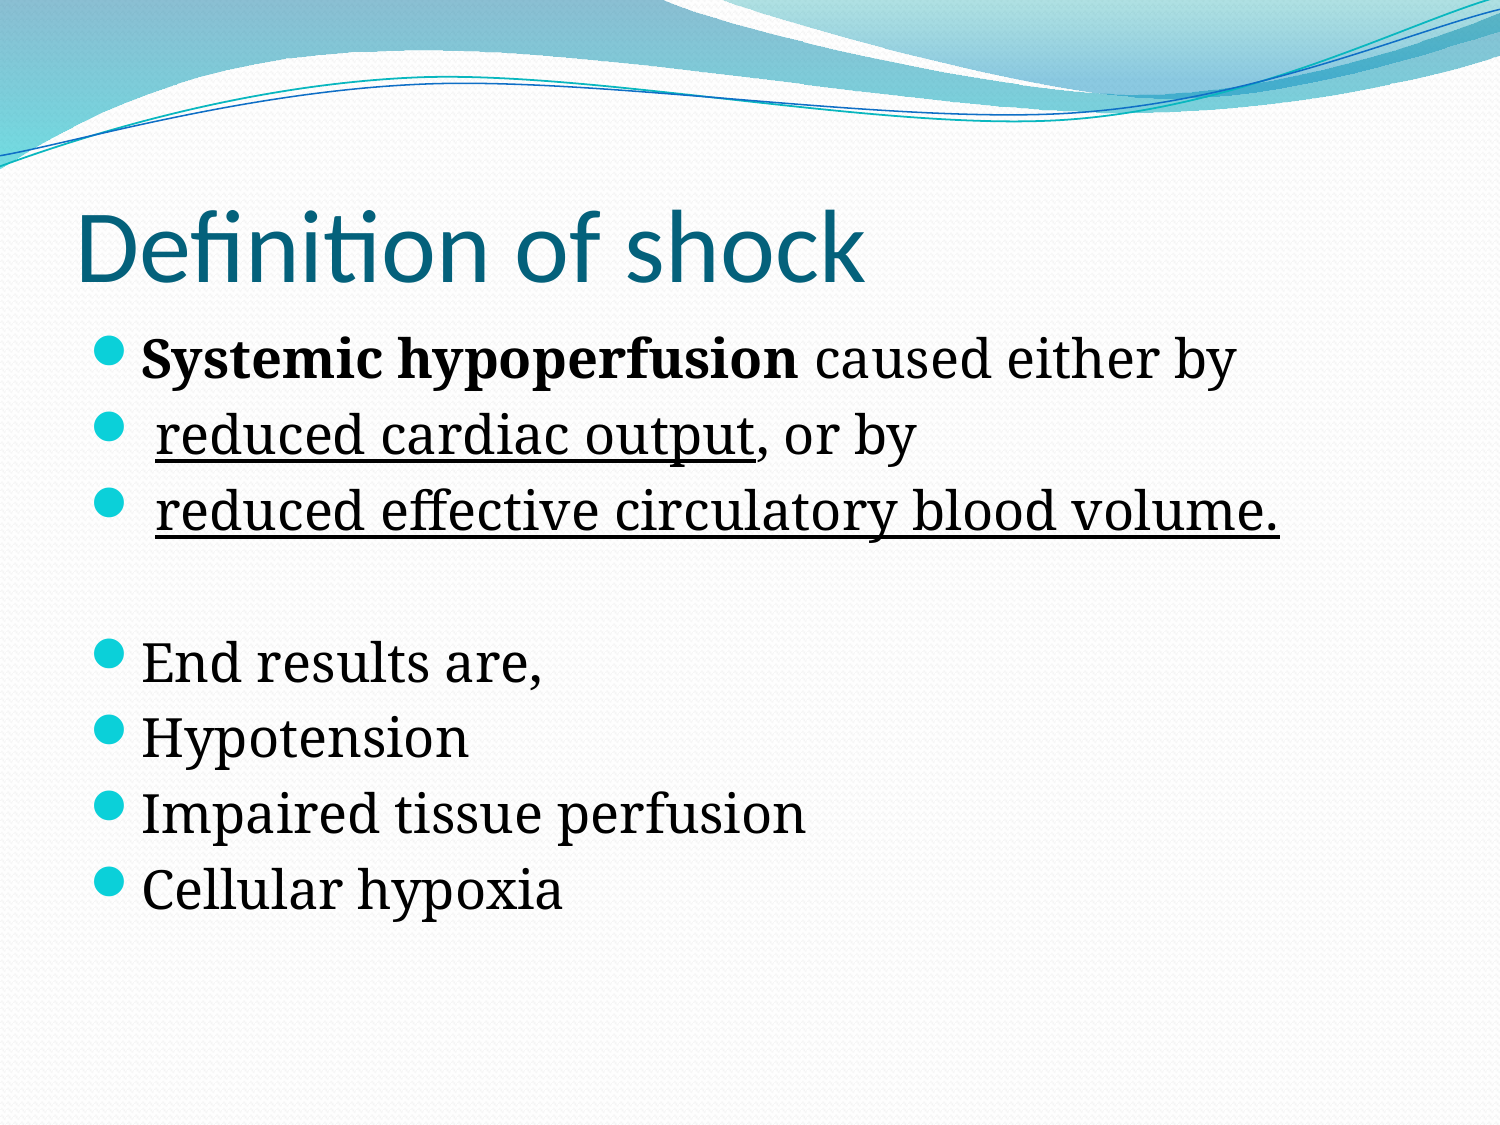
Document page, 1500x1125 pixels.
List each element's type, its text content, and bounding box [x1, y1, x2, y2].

title Definition of shock [75, 115, 1425, 303]
list Systemic hypoperfusion caused either by reduced cardiac output, or by reduced effective circulatory blood volume. End results are, Hypotension Impaired tissue perfusion Cellular hypoxia [75, 317, 1425, 1038]
